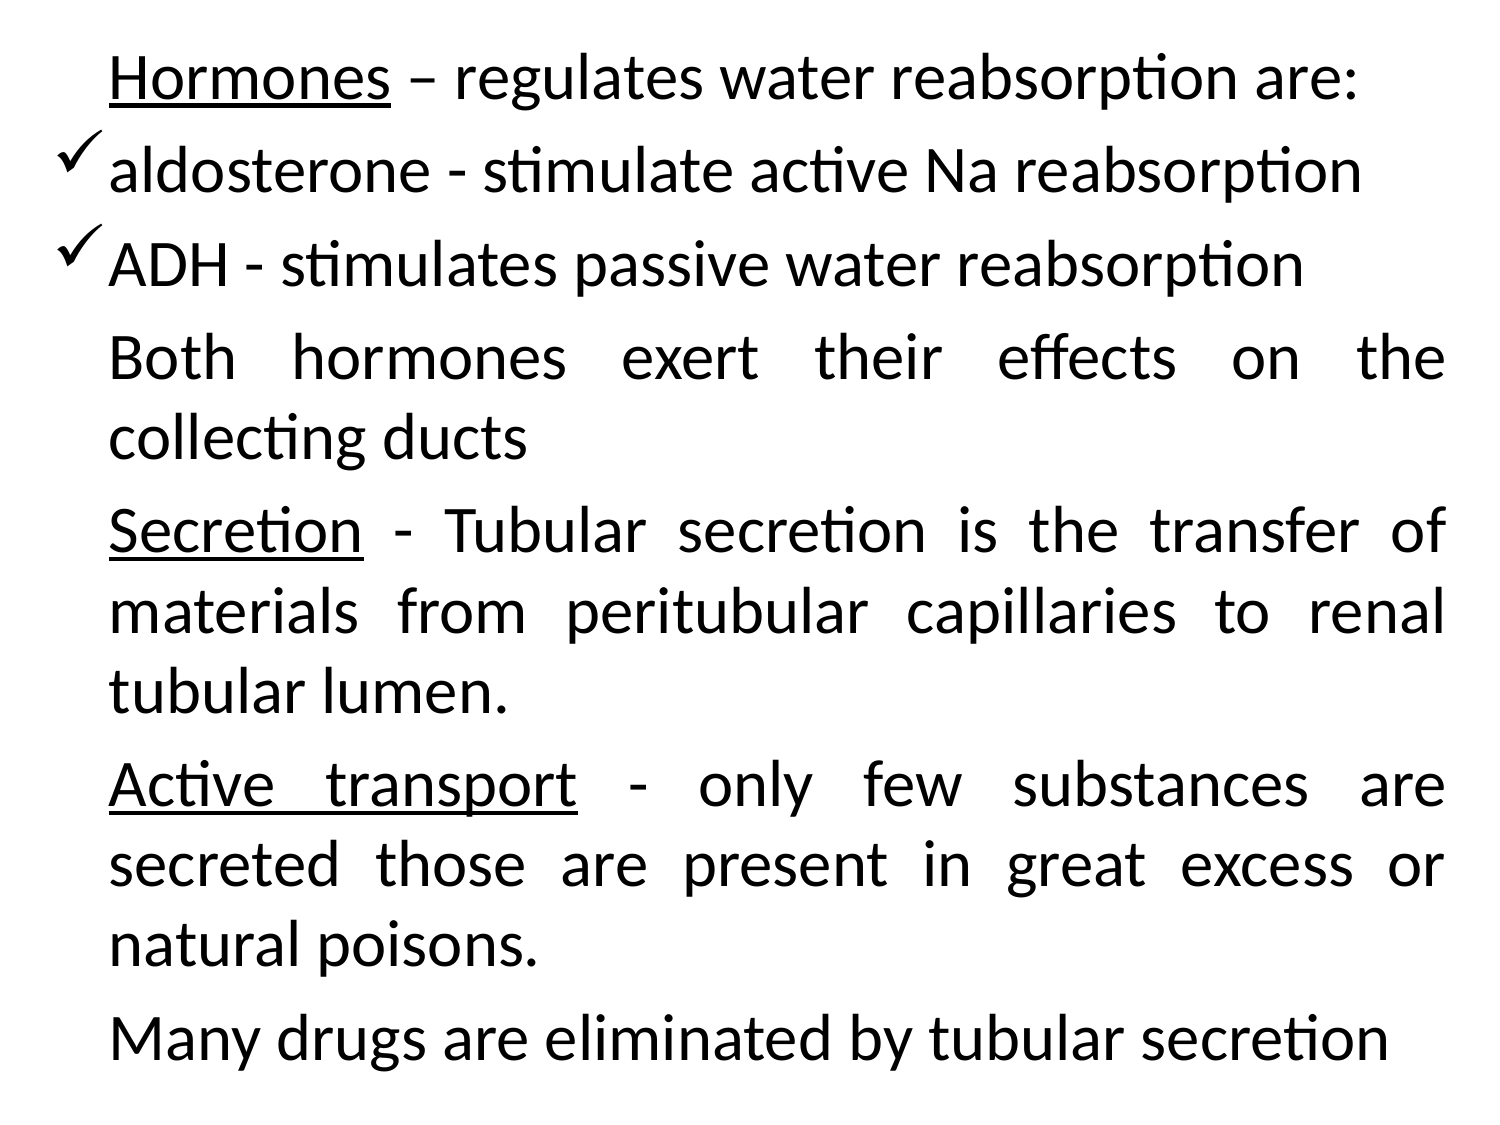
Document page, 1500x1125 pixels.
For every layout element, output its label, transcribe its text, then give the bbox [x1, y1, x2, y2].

list Hormones – regulates water reabsorption are: aldosterone - stimulate active Na reabsorption ADH - stimulates passive water reabsorption Both hormones exert their effects on the collecting ducts Secretion - Tubular secretion is the transfer of materials from peritubular capillaries to renal tubular lumen. Active transport - only few substances are secreted those are present in great excess or natural poisons. Many drugs are eliminated by tubular secretion [37, 24, 1463, 1100]
